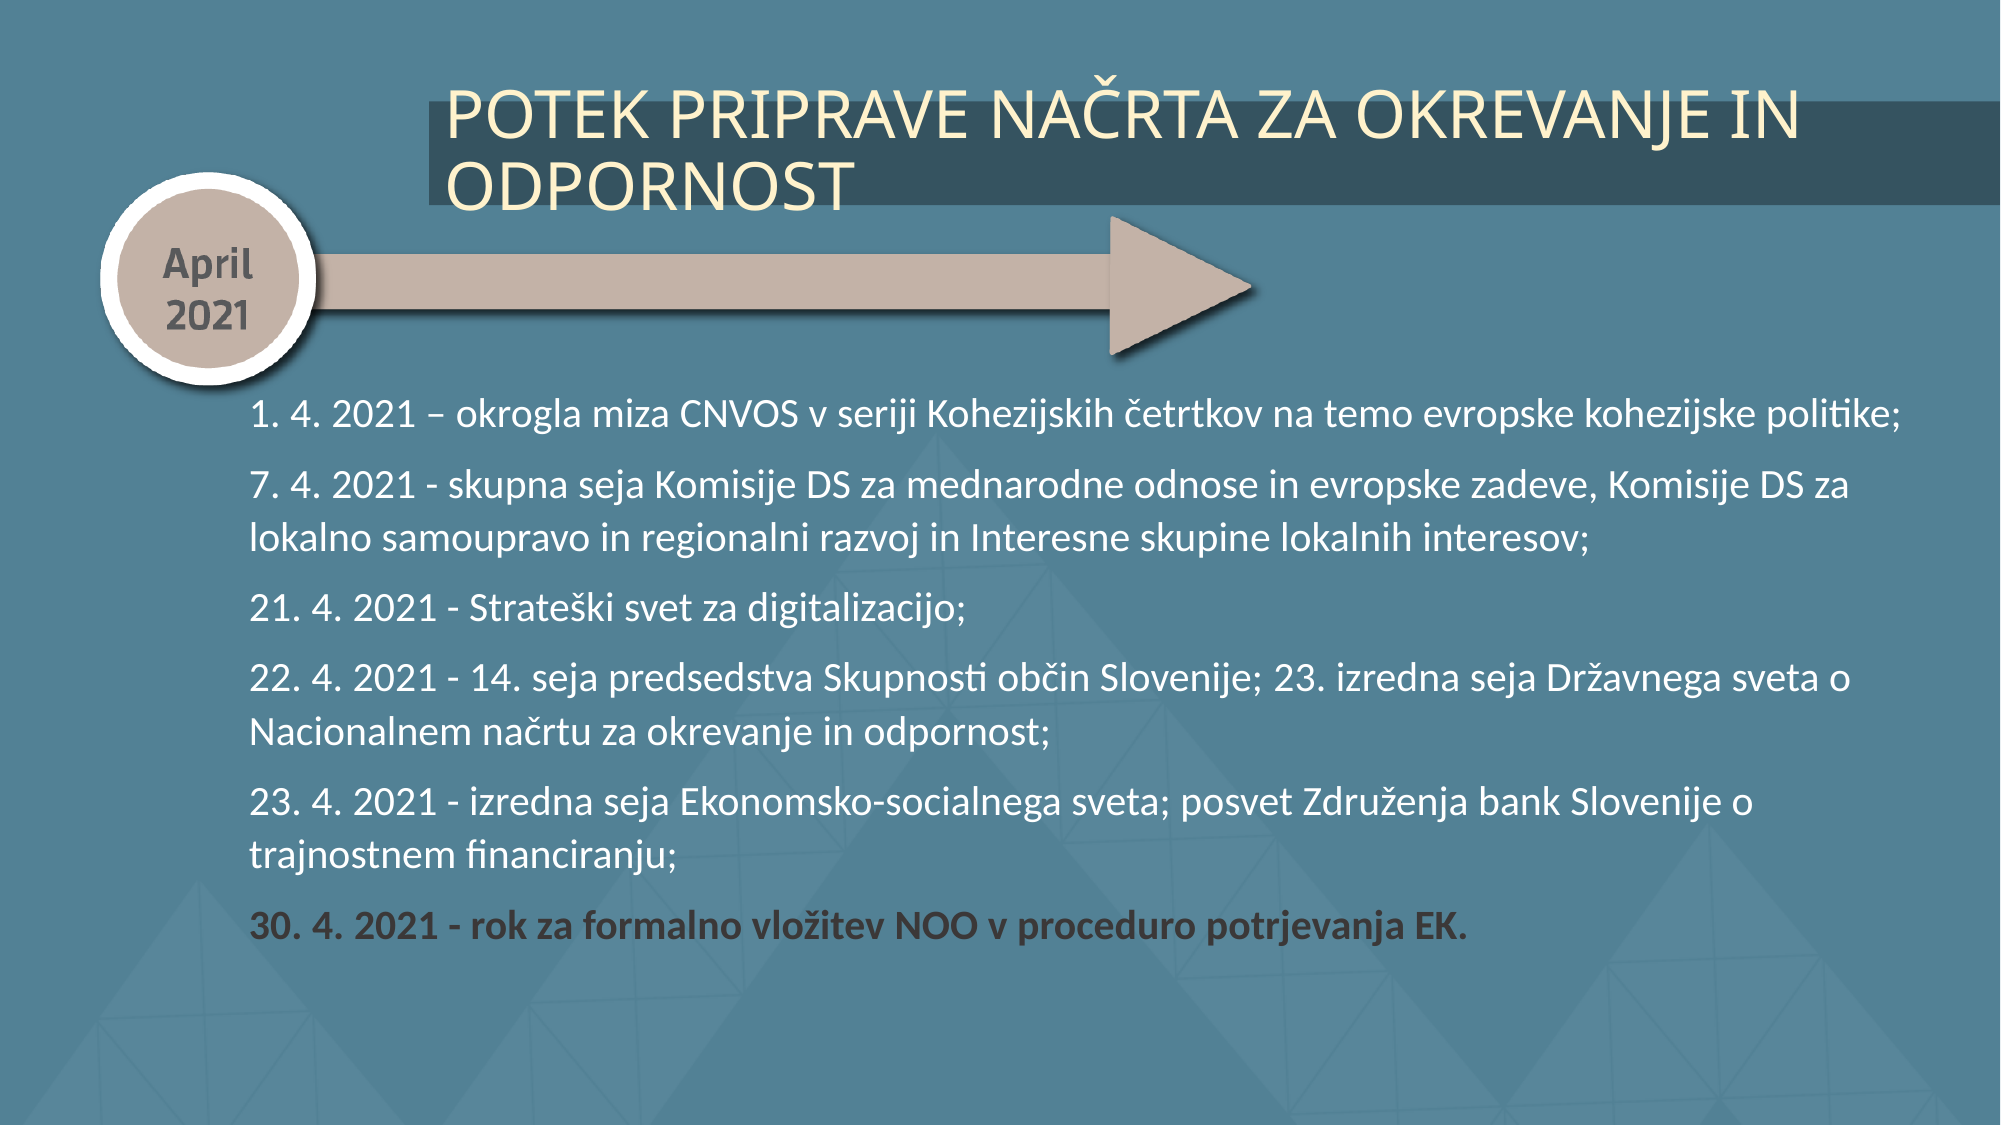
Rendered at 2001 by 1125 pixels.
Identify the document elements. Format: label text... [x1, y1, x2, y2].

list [0, 0, 1467, 723]
text_box 1. 4. 2021 – okrogla miza CNVOS v seriji Kohezijskih četrtkov na temo evropske kohezijske politike; 7. 4. 2021 - skupna seja Komisije DS za mednarodne odnose in evropske zadeve, Komisije DS za lokalno samoupravo in regionalni razvoj in Interesne skupine lokalnih interesov; 21. 4. 2021 - Strateški svet za digitalizacijo; 22. 4. 2021 - 14. seja predsedstva Skupnosti občin Slovenije; 23. izredna seja Državnega sveta o Nacionalnem načrtu za okrevanje in odpornost; 23. 4. 2021 - izredna seja Ekonomsko-socialnega sveta; posvet Združenja bank Slovenije o trajnostnem financiranju; 30. 4. 2021 - rok za formalno vložitev NOO v proceduro potrjevanja EK. [234, 375, 1932, 955]
text_box POTEK PRIPRAVE NAČRTA ZA OKREVANJE IN ODPORNOST [1467, 101, 2000, 206]
picture [0, 0, 2001, 1125]
